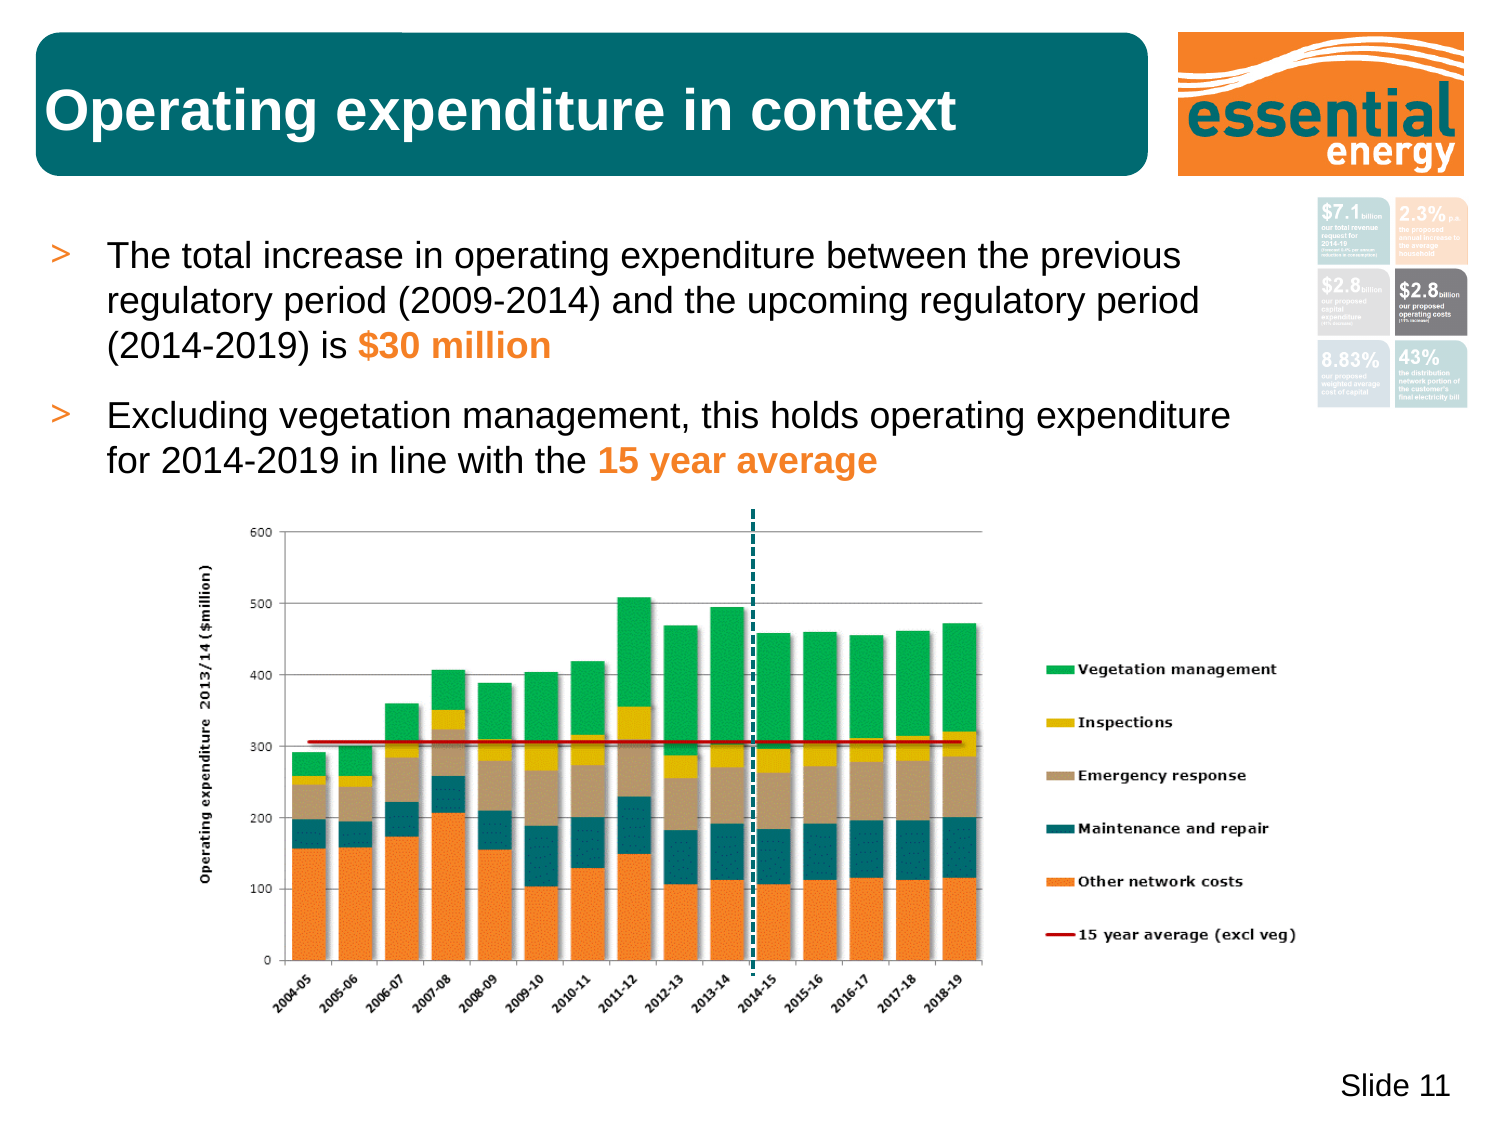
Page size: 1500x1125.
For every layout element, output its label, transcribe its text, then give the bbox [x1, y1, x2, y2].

slide_number Slide 11 [1116, 1057, 1467, 1118]
picture [1177, 32, 1464, 176]
title Operating expenditure in context [29, 31, 1164, 183]
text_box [172, 509, 1344, 1090]
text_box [1293, 195, 1471, 433]
list The total increase in operating expenditure between the previous regulatory period (2009-2014) and the upcoming regulatory period (2014-2019) is $30 million Excluding vegetation management, this holds operating expenditure for 2014-2019 in line with the 15 year average [35, 222, 1259, 516]
